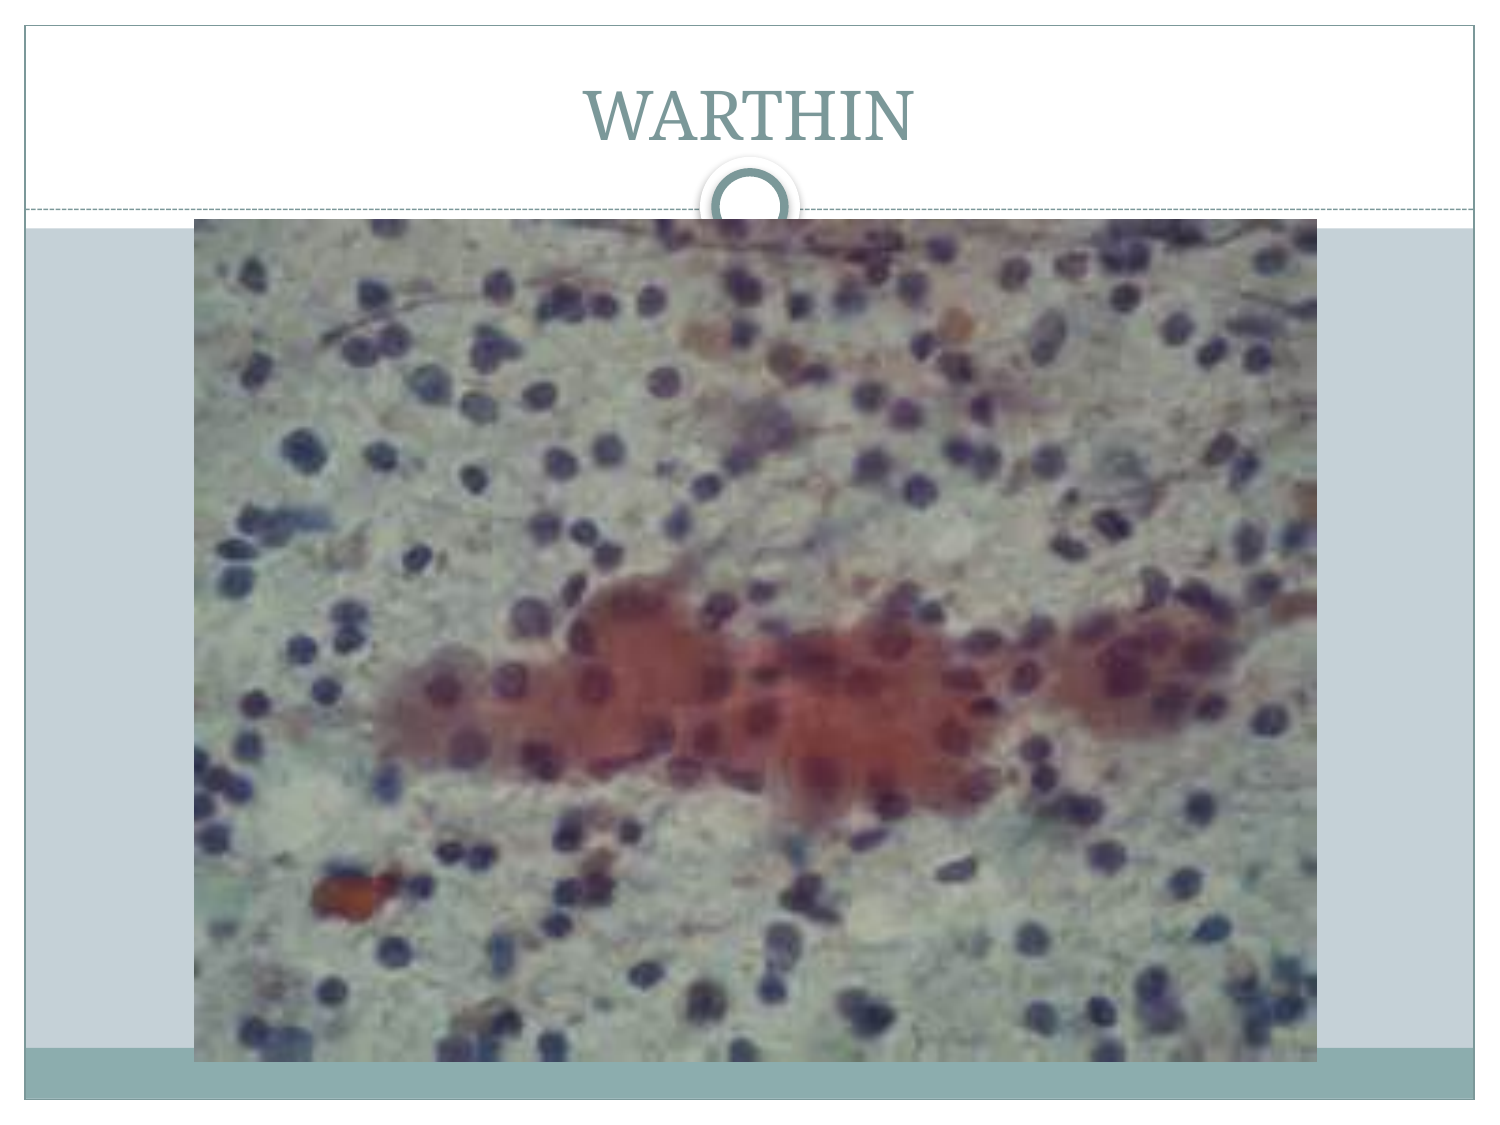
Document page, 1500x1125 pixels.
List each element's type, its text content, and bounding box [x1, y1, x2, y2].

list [194, 219, 1318, 1062]
title WARTHIN [49, 37, 1450, 162]
